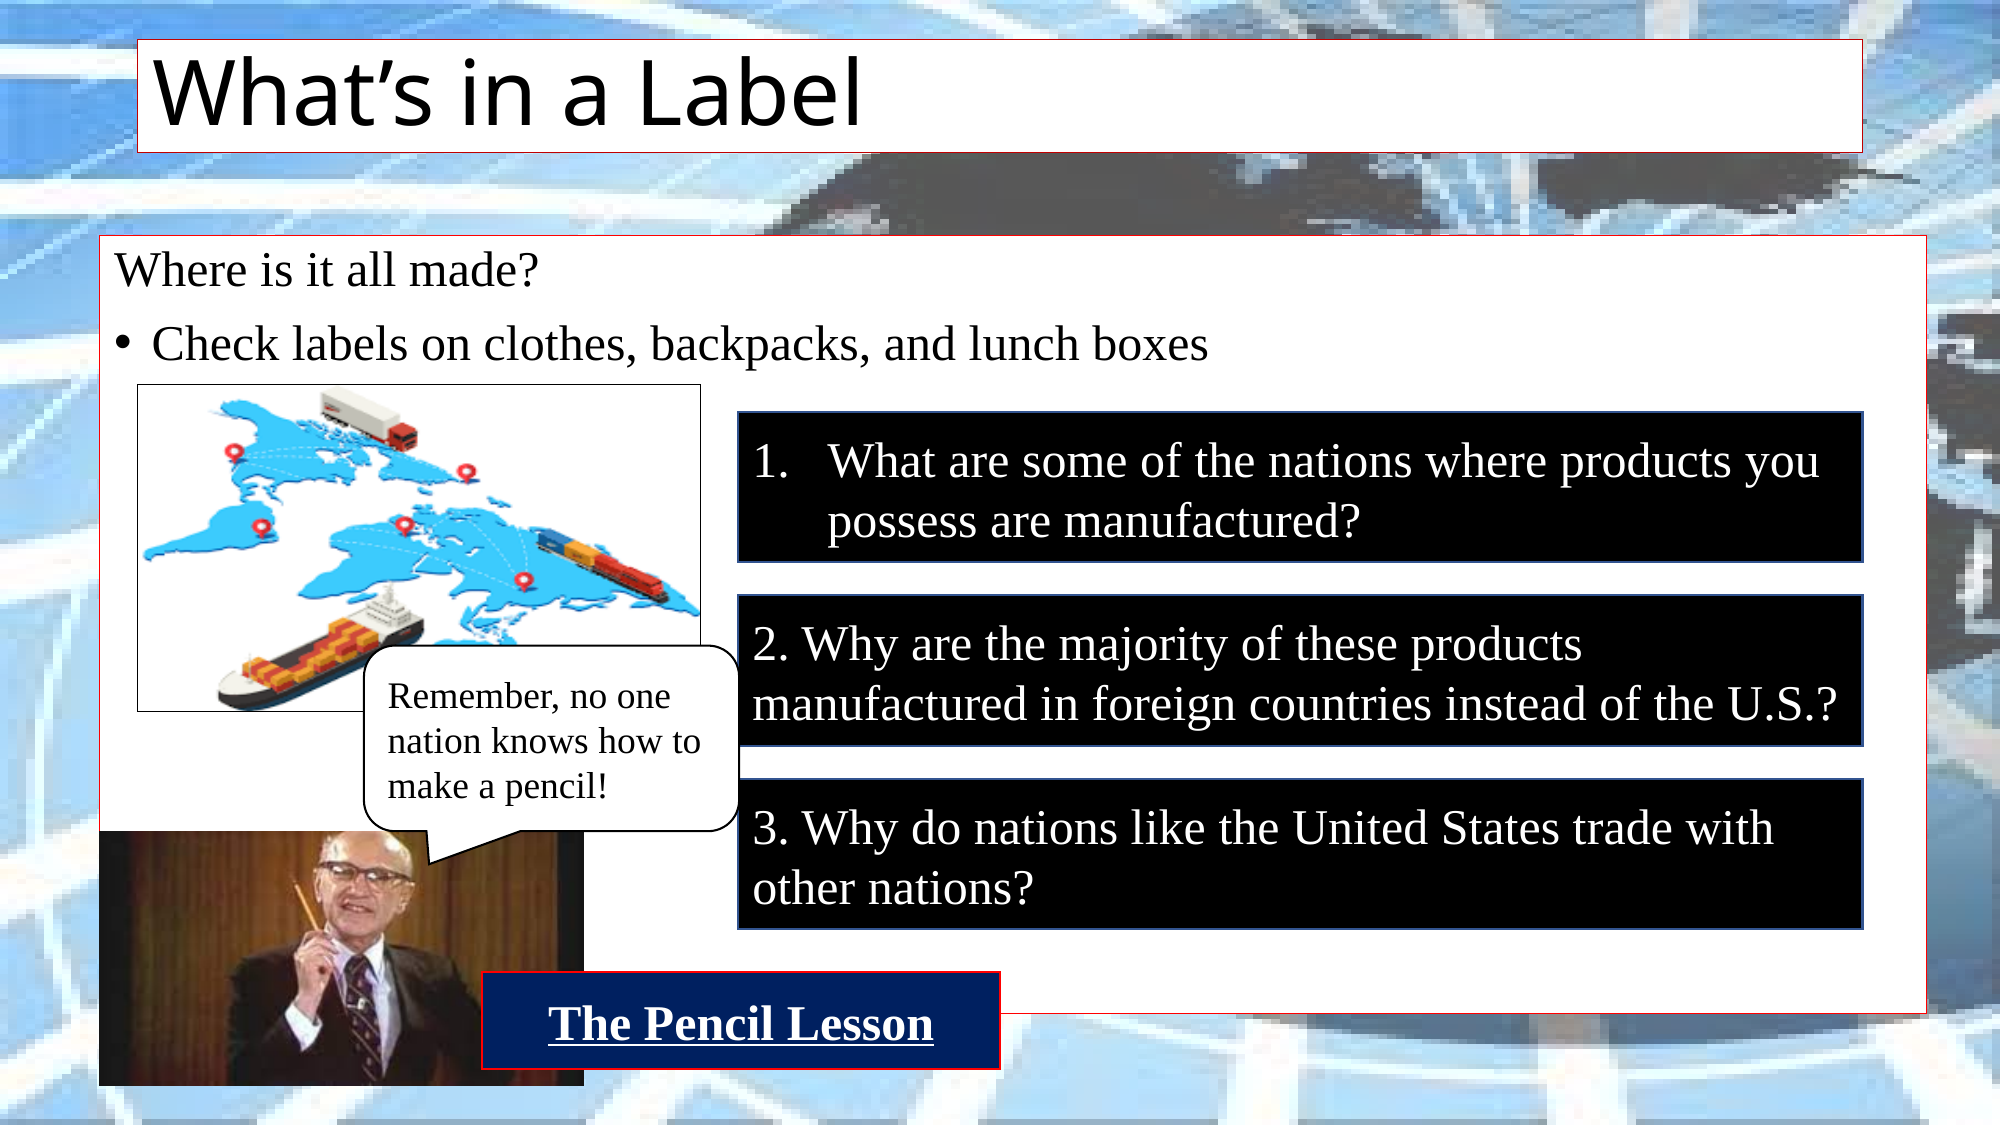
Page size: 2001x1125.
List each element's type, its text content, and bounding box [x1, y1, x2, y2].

text_box The Pencil Lesson [584, 971, 1001, 1070]
picture [99, 831, 584, 1086]
text_box 2. Why are the majority of these products manufactured in foreign countries instead of the U.S.? [737, 594, 1864, 747]
picture [137, 384, 701, 712]
title What’s in a Label [137, 39, 1863, 153]
text_box Remember, no one nation knows how to make a pencil! [362, 644, 741, 833]
text_box 3. Why do nations like the United States trade with other nations? [737, 778, 1864, 930]
list Where is it all made? Check labels on clothes, backpacks, and lunch boxes [99, 235, 1927, 1014]
text_box What are some of the nations where products you possess are manufactured? [737, 411, 1864, 563]
